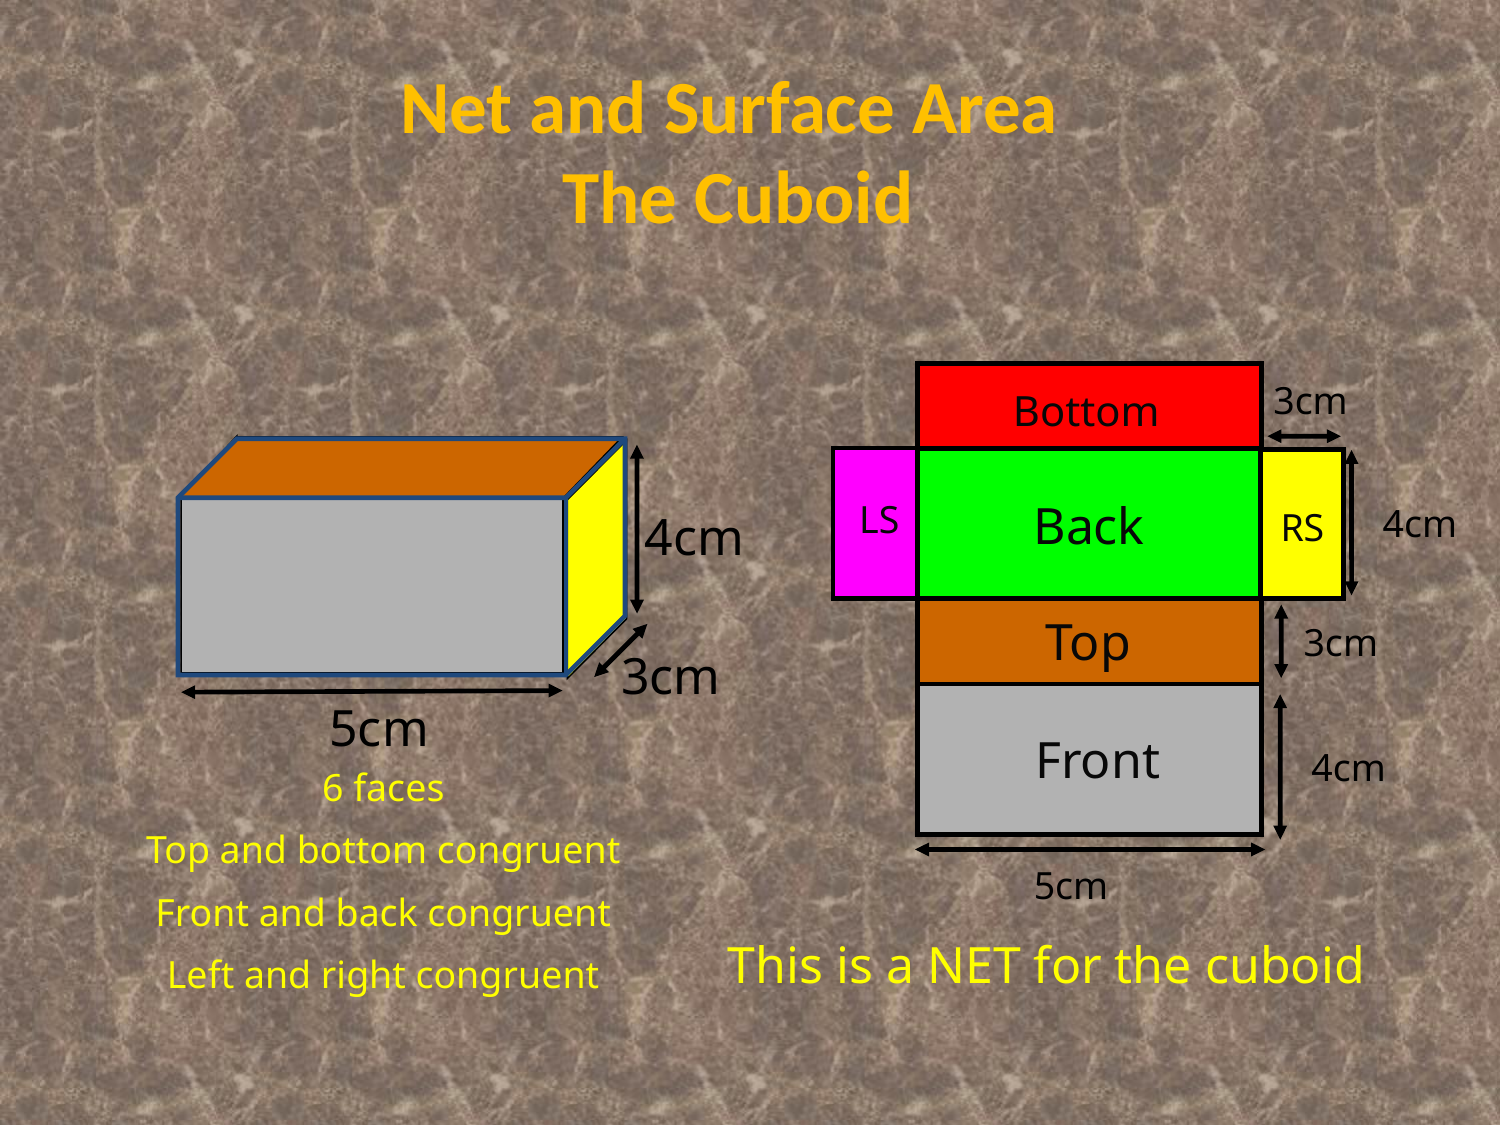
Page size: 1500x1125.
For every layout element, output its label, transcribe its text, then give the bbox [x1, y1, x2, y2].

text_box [1259, 448, 1344, 599]
text_box 3cm [606, 637, 736, 713]
text_box [181, 684, 563, 699]
text_box [594, 623, 648, 678]
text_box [1351, 449, 1471, 596]
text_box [178, 439, 624, 497]
text_box Top and bottom congruent [131, 818, 636, 879]
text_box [914, 849, 1266, 916]
text_box [177, 438, 625, 675]
text_box 4cm [630, 498, 636, 574]
text_box [567, 440, 627, 679]
text_box 4cm [638, 498, 759, 574]
text_box [630, 444, 644, 614]
text_box Left and right congruent [152, 943, 615, 1004]
text_box 6 faces [307, 756, 460, 817]
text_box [917, 448, 1258, 599]
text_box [1279, 693, 1400, 840]
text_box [832, 447, 918, 599]
text_box 5cm [314, 692, 444, 764]
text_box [1259, 369, 1362, 437]
text_box This is a NET for the cuboid [712, 926, 1452, 1001]
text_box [917, 362, 1262, 447]
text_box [917, 683, 1262, 835]
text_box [917, 607, 1262, 683]
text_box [1280, 604, 1392, 679]
picture [0, 0, 1500, 1125]
text_box Front and back congruent [140, 881, 627, 941]
text_box Net and Surface Area The Cuboid [306, 84, 1169, 246]
